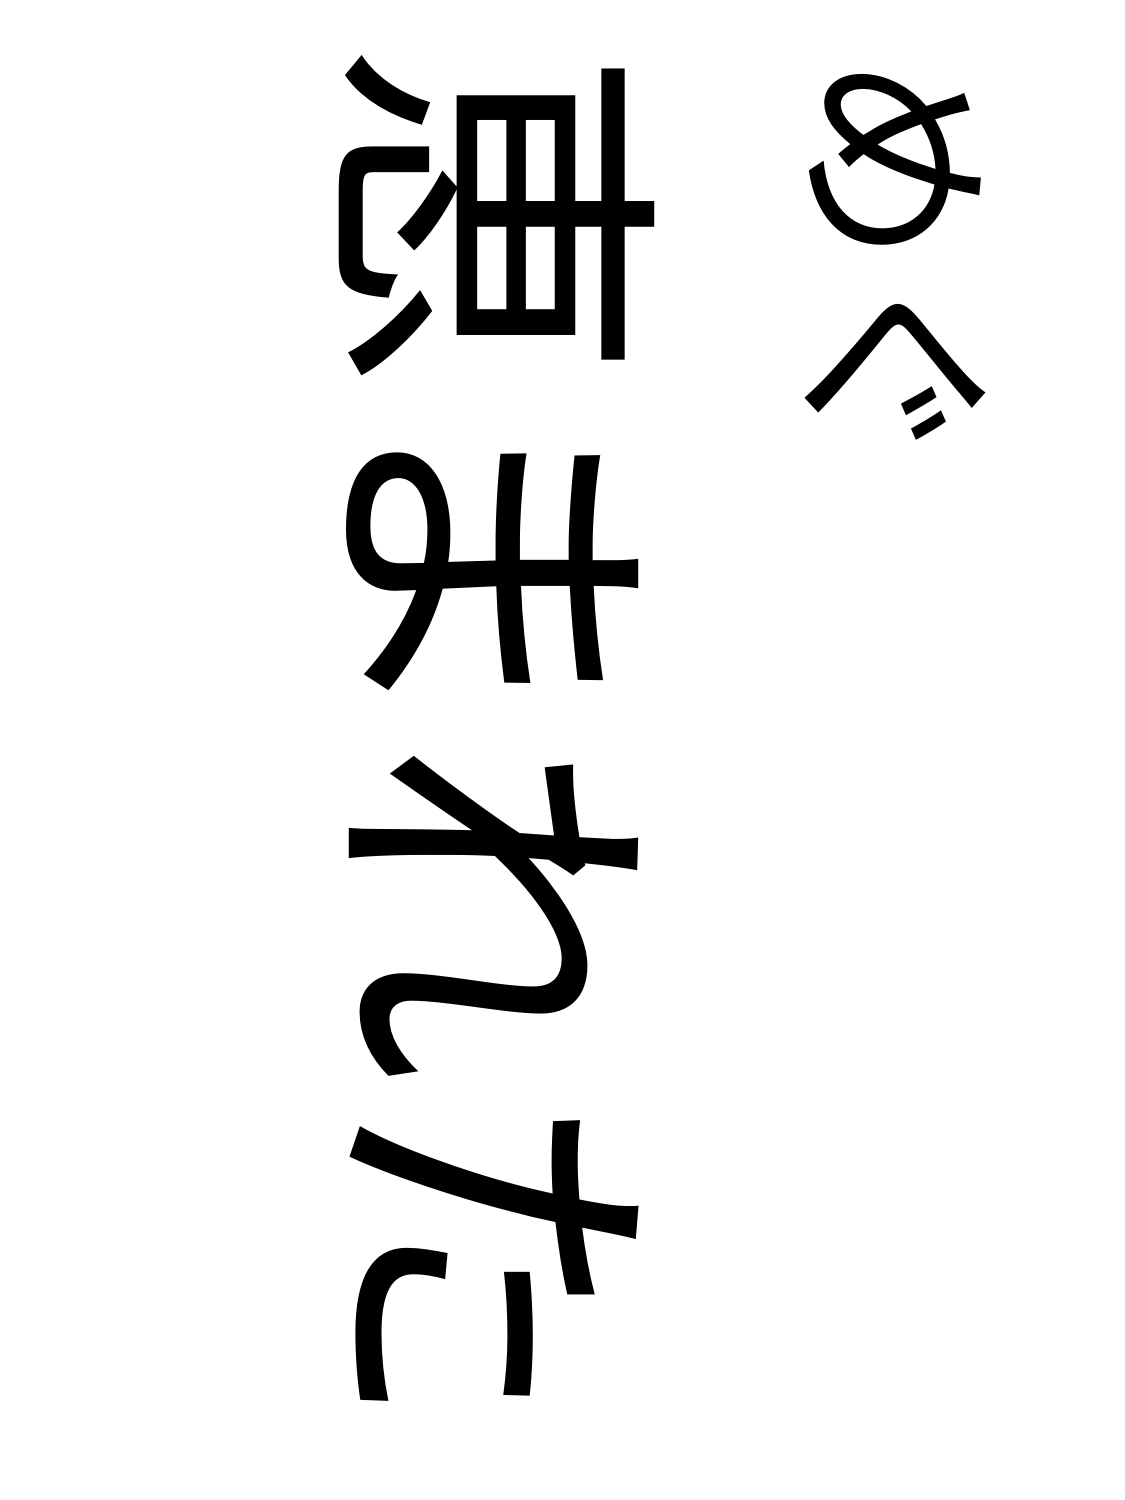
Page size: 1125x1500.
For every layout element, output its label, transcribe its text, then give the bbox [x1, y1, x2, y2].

text_box めぐ [751, 41, 1035, 550]
text_box 恵まれた [290, 41, 713, 1436]
